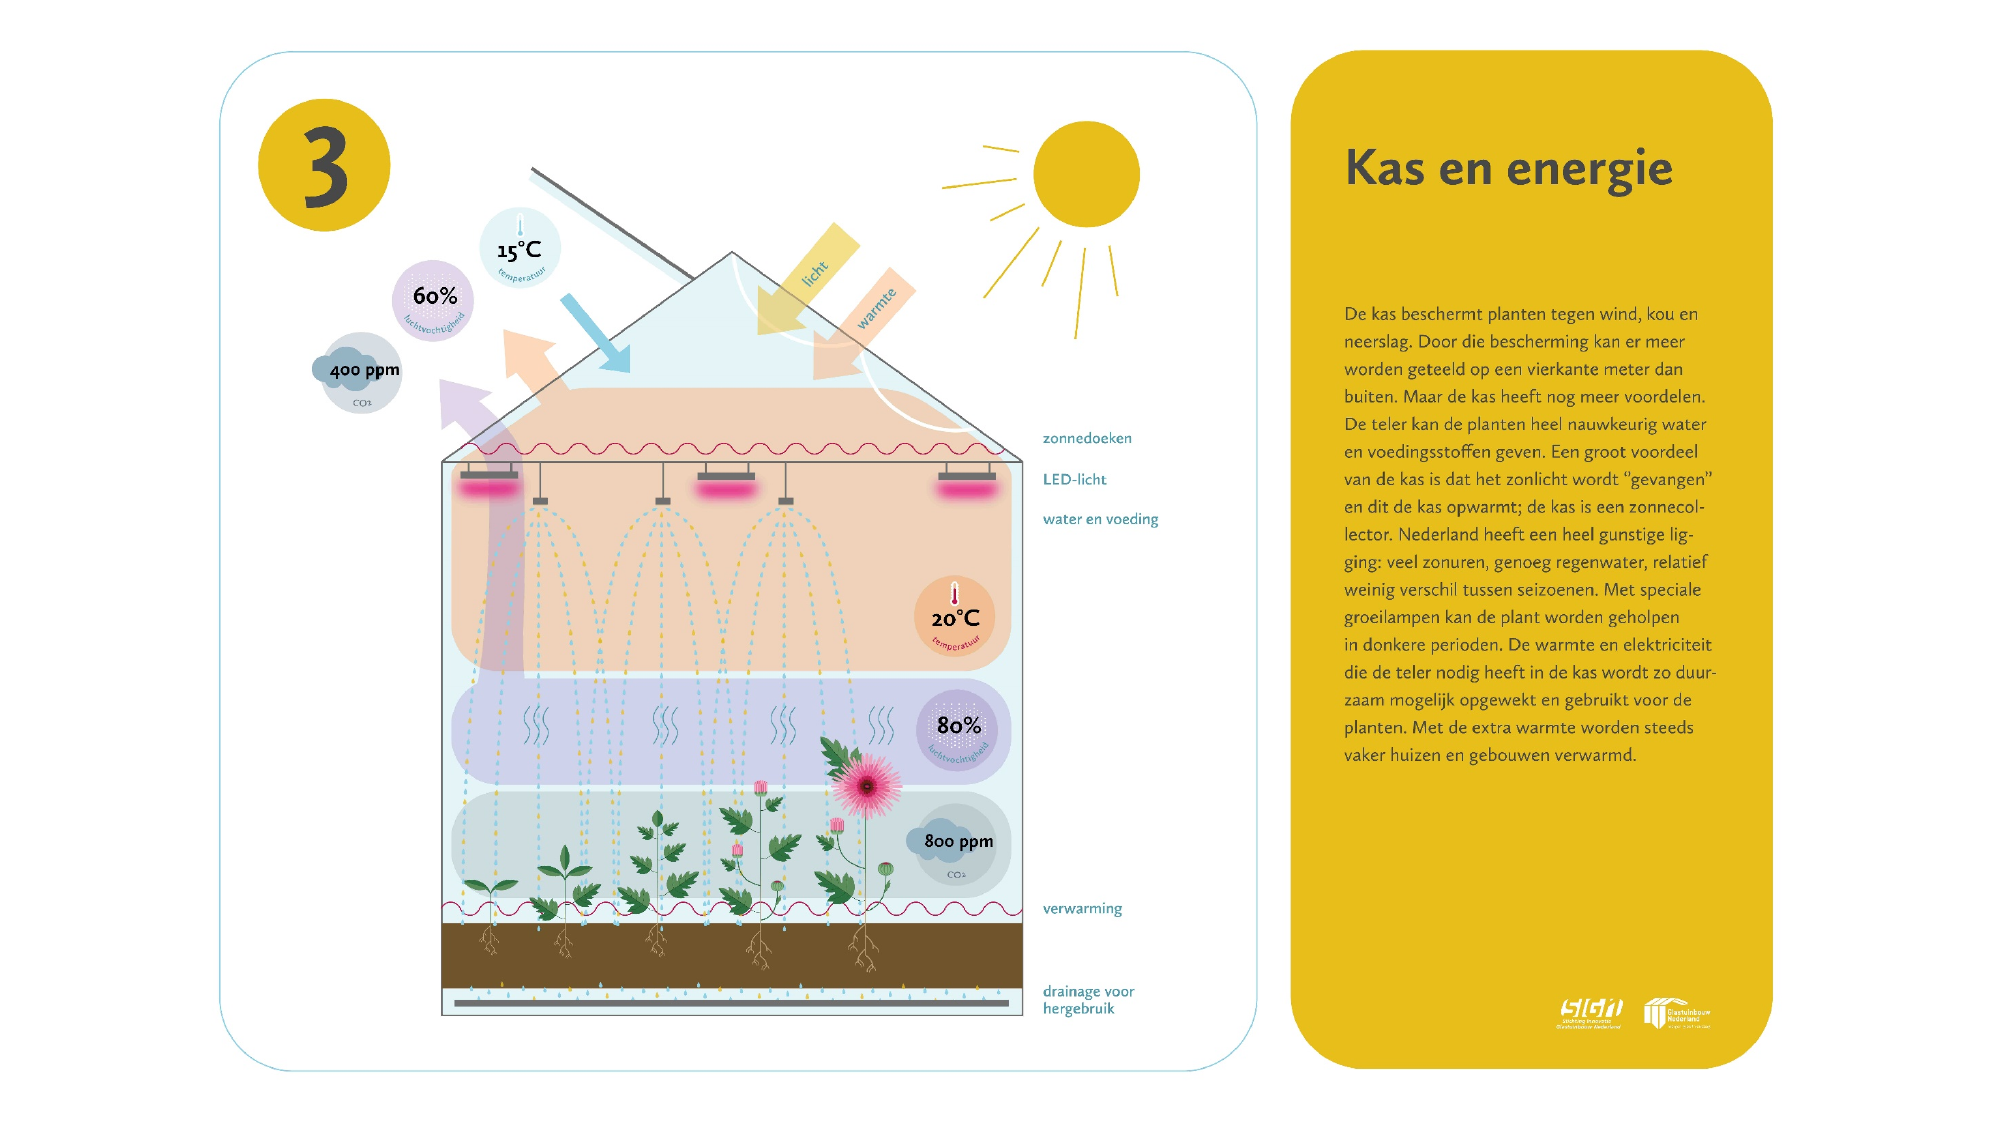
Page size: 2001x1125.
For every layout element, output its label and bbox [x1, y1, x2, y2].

picture [156, 0, 1844, 1125]
